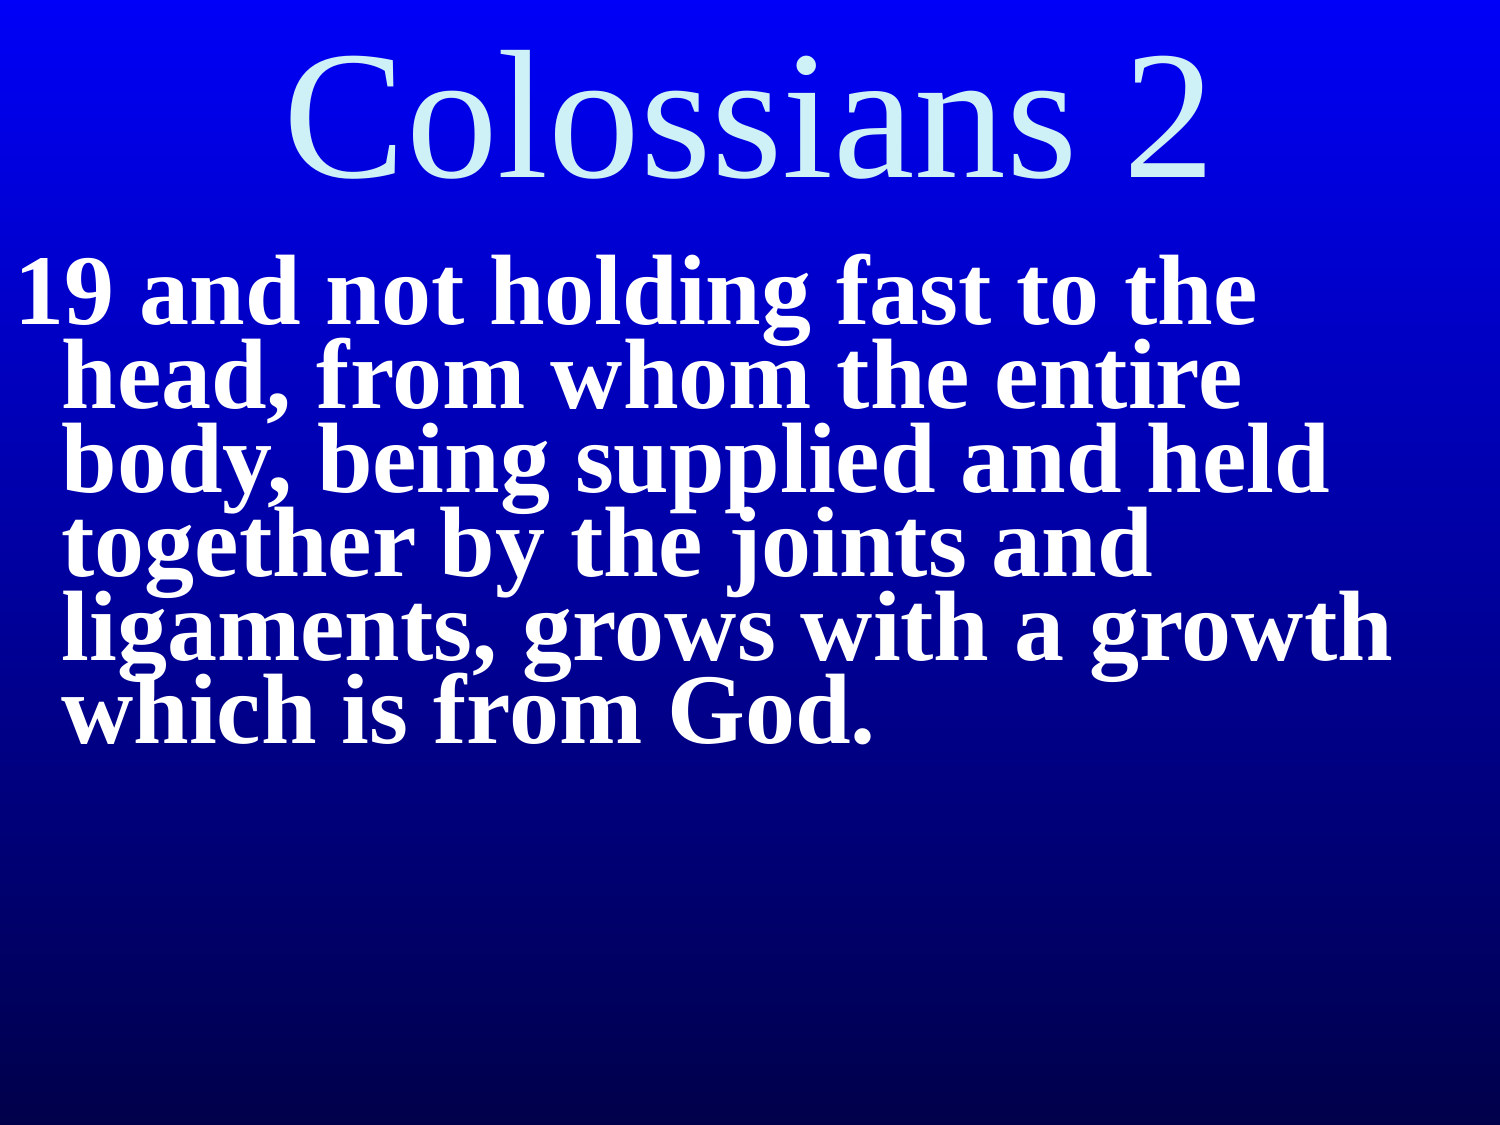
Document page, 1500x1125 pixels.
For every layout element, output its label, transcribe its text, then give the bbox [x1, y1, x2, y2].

list 19 and not holding fast to the head, from whom the entire body, being supplied and held together by the joints and ligaments, grows with a growth which is from God. [0, 251, 1500, 1051]
title Colossians 2 [0, 0, 1500, 251]
